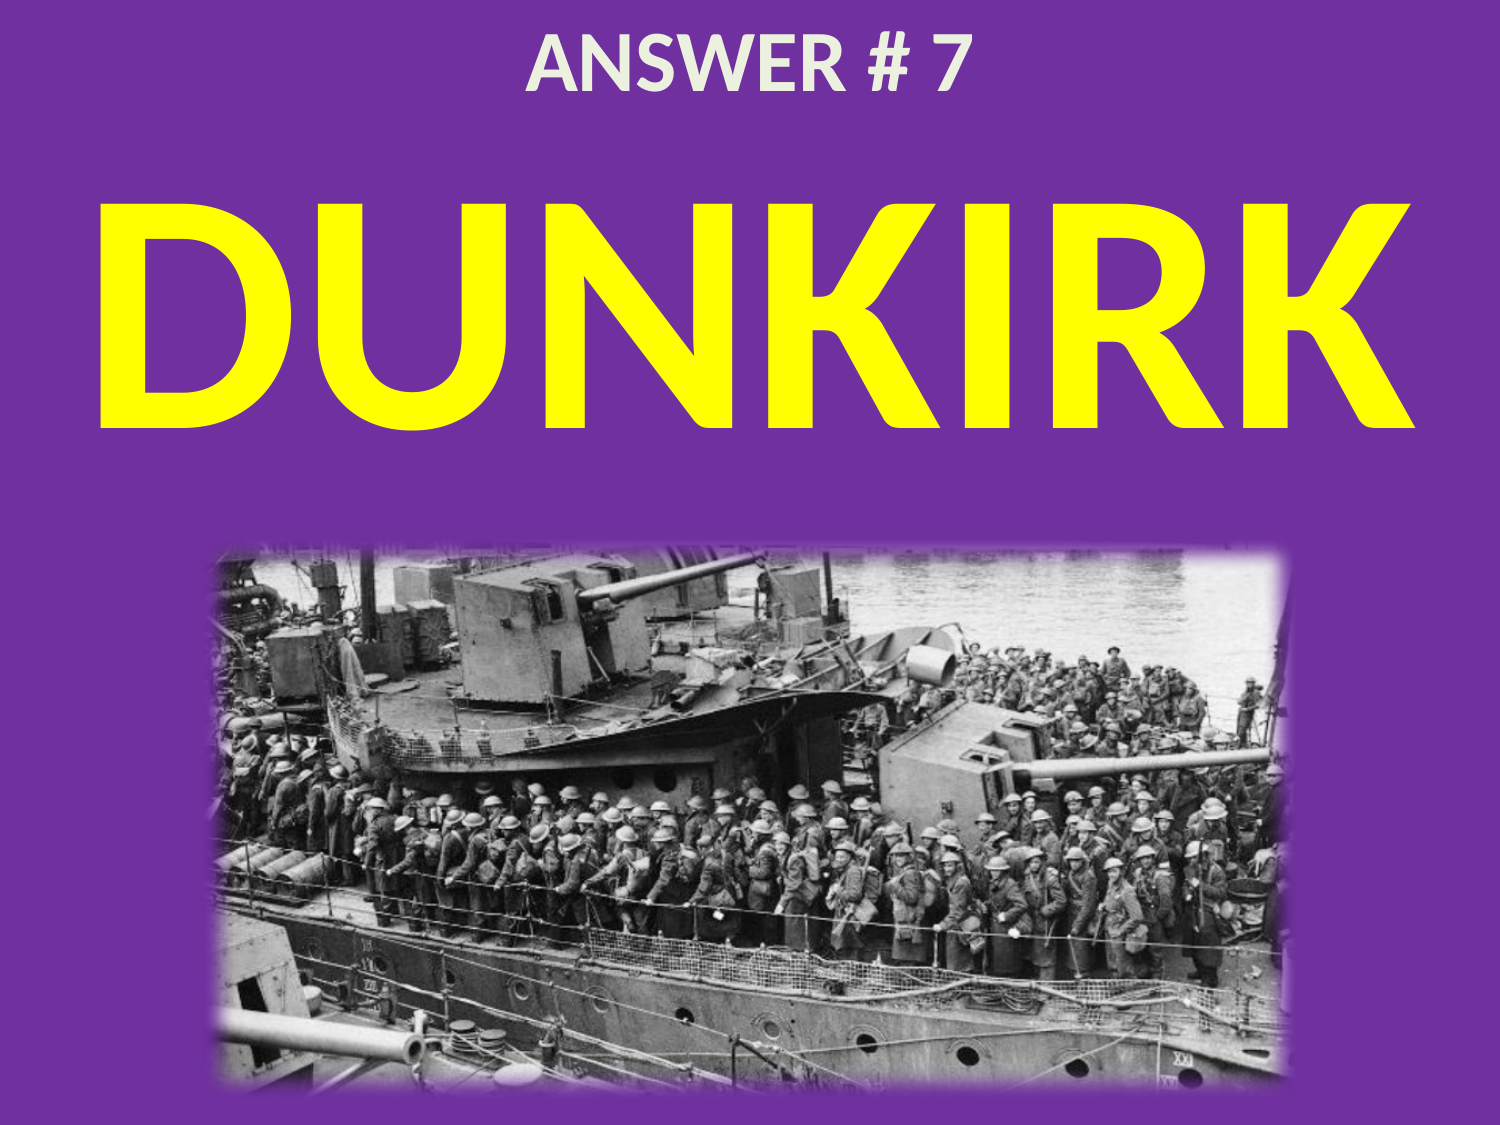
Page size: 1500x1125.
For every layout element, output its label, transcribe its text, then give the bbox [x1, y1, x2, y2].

picture [202, 537, 1298, 1101]
title ANSWER # 7 [74, 0, 1426, 74]
text_box DUNKIRK [37, 74, 1463, 368]
